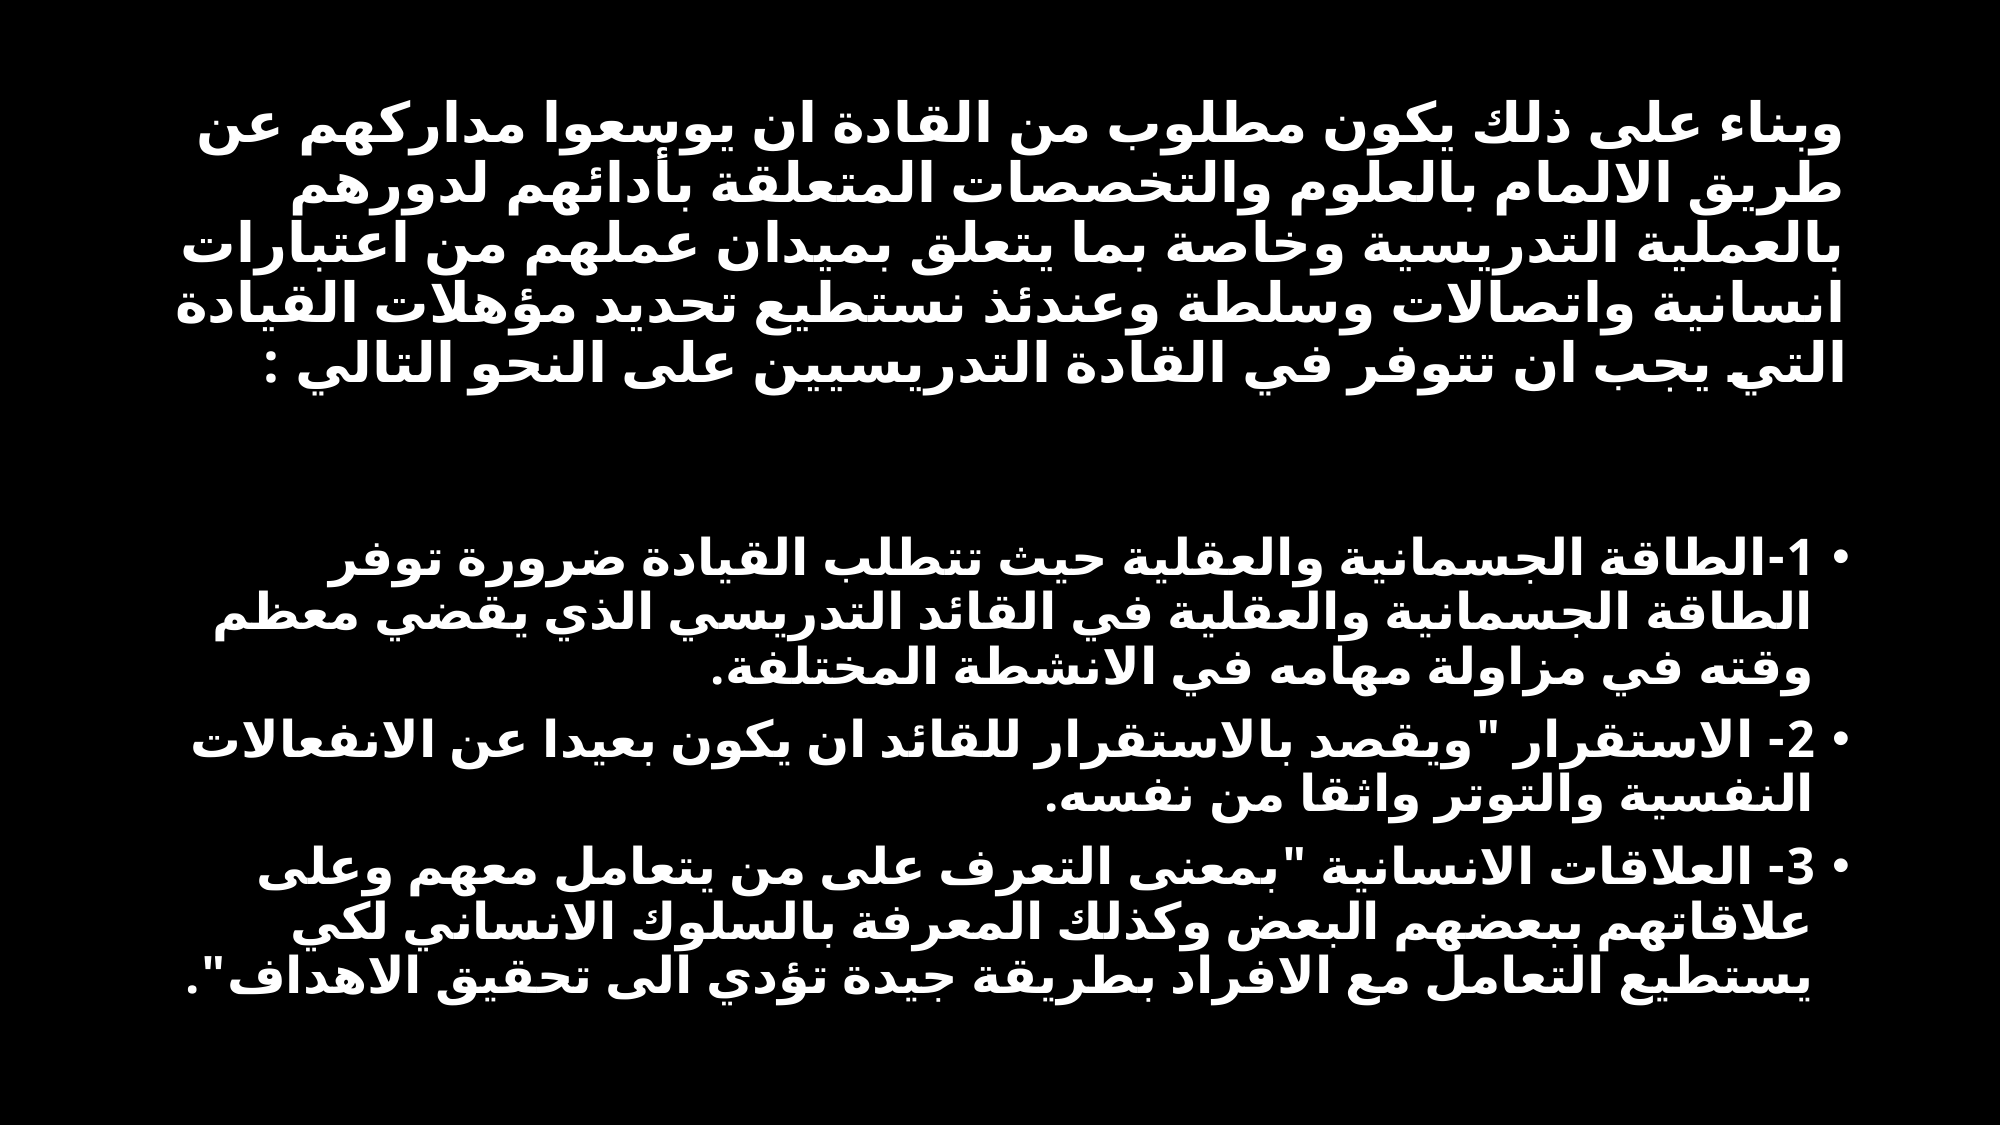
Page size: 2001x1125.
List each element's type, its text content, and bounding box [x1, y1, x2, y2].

title وبناء على ذلك يكون مطلوب من القادة ان يوسعوا مداركهم عن طريق الالمام بالعلوم والتخصصات المتعلقة بأدائهم لدورهم بالعملية التدريسية وخاصة بما يتعلق بميدان عملهم من اعتبارات انسانية واتصالات وسلطة وعندئذ نستطيع تحديد مؤهلات القيادة التي يجب ان تتوفر في القادة التدريسيين على النحو التالي : [137, 59, 1863, 523]
list 1-الطاقة الجسمانية والعقلية حيث تتطلب القيادة ضرورة توفر الطاقة الجسمانية والعقلية في القائد التدريسي الذي يقضي معظم وقته في مزاولة مهامه في الانشطة المختلفة. 2- الاستقرار "ويقصد بالاستقرار للقائد ان يكون بعيدا عن الانفعالات النفسية والتوتر واثقا من نفسه. 3- العلاقات الانسانية "بمعنى التعرف على من يتعامل معهم وعلى علاقاتهم ببعضهم البعض وكذلك المعرفة بالسلوك الانساني لكي يستطيع التعامل مع الافراد بطريقة جيدة تؤدي الى تحقيق الاهداف". [137, 523, 1863, 1014]
